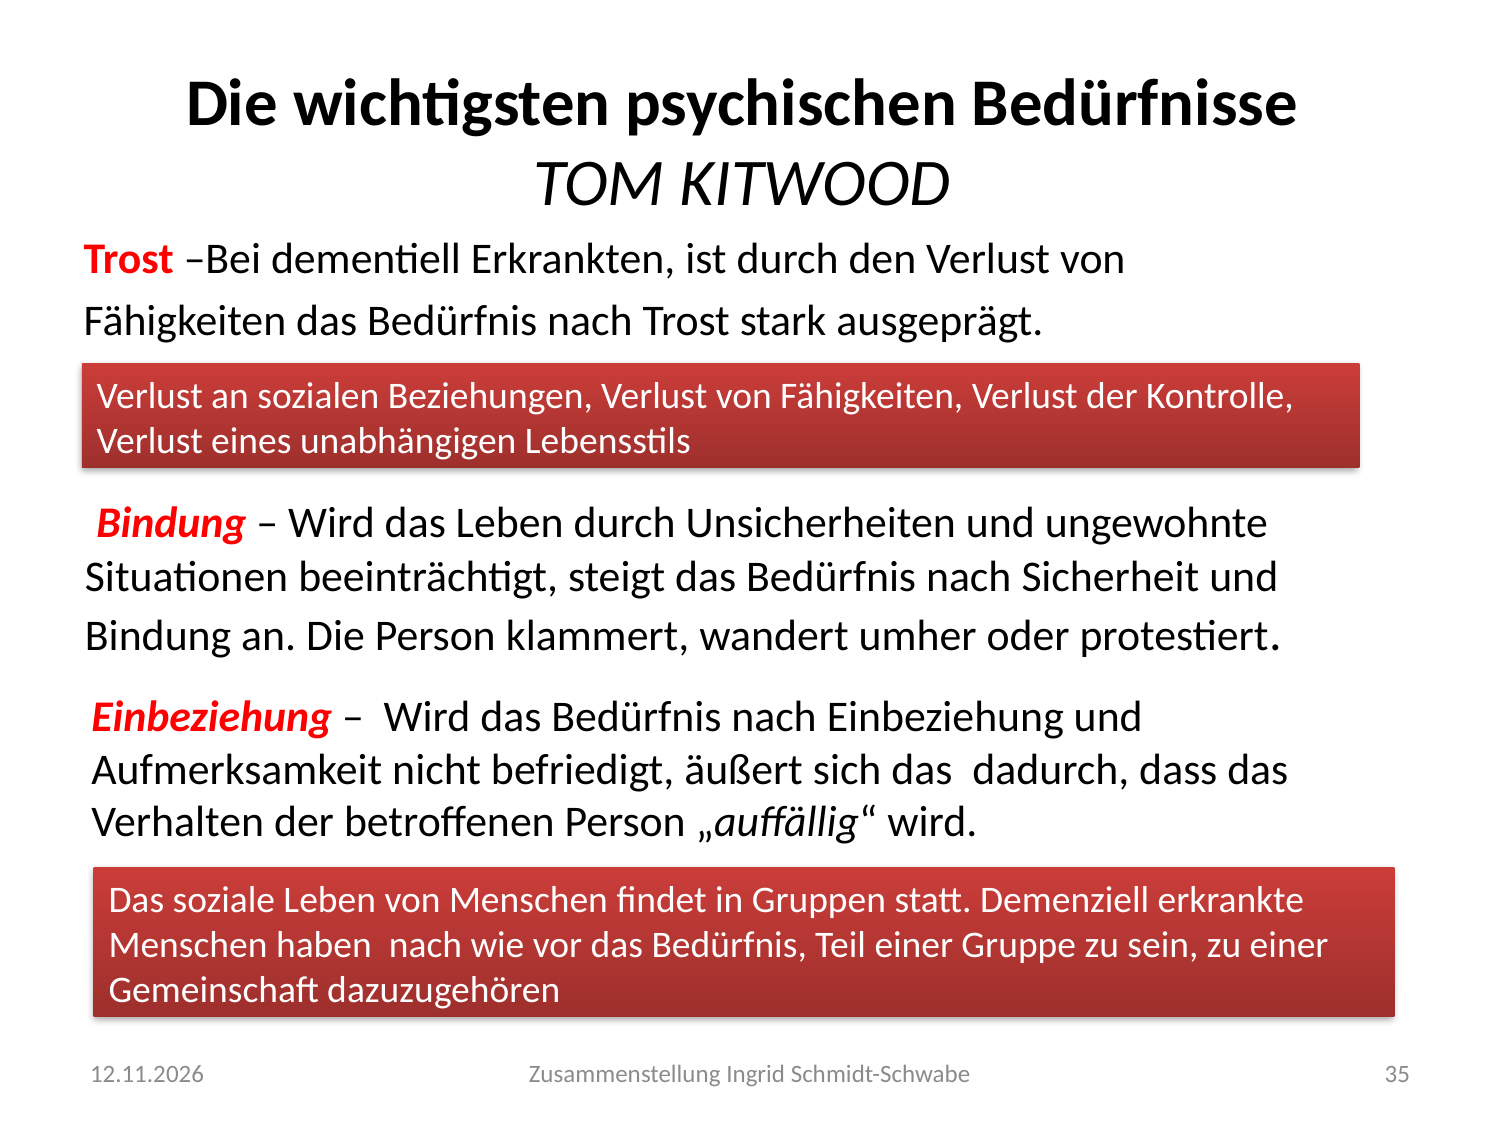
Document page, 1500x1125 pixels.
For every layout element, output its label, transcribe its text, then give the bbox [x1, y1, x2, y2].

text_box [642, 532, 681, 592]
list Trost –Bei dementiell Erkrankten, ist durch den Verlust von Fähigkeiten das Bedürfnis nach Trost stark ausgeprägt. [58, 222, 1355, 371]
text_box Das soziale Leben von Menschen findet in Gruppen statt. Demenziell erkrankte Menschen haben nach wie vor das Bedürfnis, Teil einer Gruppe zu sein, zu einer Gemeinschaft dazuzugehören [93, 867, 1395, 1017]
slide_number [75, 1042, 425, 1103]
text_box Bindung – Wird das Leben durch Unsicherheiten und ungewohnte Situationen beeinträchtigt, steigt das Bedürfnis nach Sicherheit und Bindung an. Die Person klammert, wandert umher oder protestiert. [70, 480, 1395, 668]
footer Zusammenstellung Ingrid Schmidt-Schwabe [512, 1042, 988, 1103]
slide_number 35 [1074, 1042, 1425, 1103]
text_box Einbeziehung – Wird das Bedürfnis nach Einbeziehung und Aufmerksamkeit nicht befriedigt, äußert sich das dadurch, dass das Verhalten der betroffenen Person „auffällig“ wird. [76, 680, 1401, 853]
text_box Verlust an sozialen Beziehungen, Verlust von Fähigkeiten, Verlust der Kontrolle, Verlust eines unabhängigen Lebensstils [81, 363, 1360, 468]
title Die wichtigsten psychischen Bedürfnisse TOM KITWOOD [75, 45, 1425, 233]
